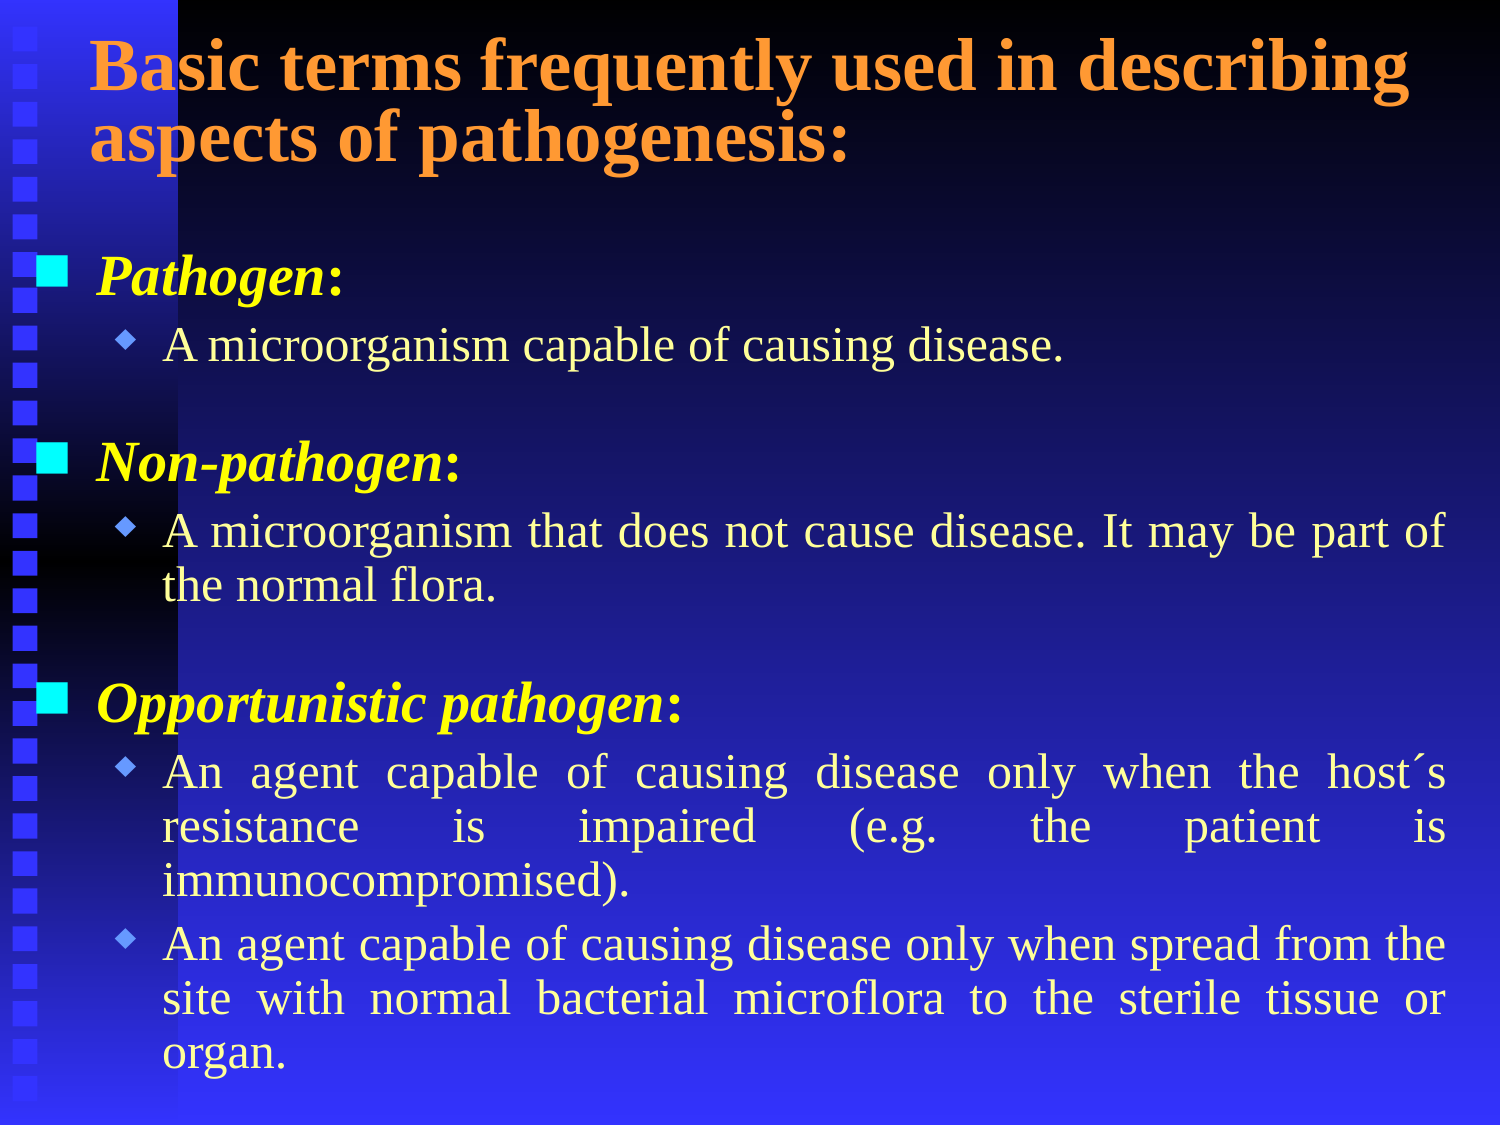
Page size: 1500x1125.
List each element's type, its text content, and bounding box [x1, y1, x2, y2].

list Pathogen: A microorganism capable of causing disease. Non-pathogen: A microorganism that does not cause disease. It may be part of the normal flora. Opportunistic pathogen: An agent capable of causing disease only when the host´s resistance is impaired (e.g. the patient is immunocompromised). An agent capable of causing disease only when spread from the site with normal bacterial microflora to the sterile tissue or organ. [24, 237, 1463, 913]
title Basic terms frequently used in describing aspects of pathogenesis: [75, 24, 1465, 213]
